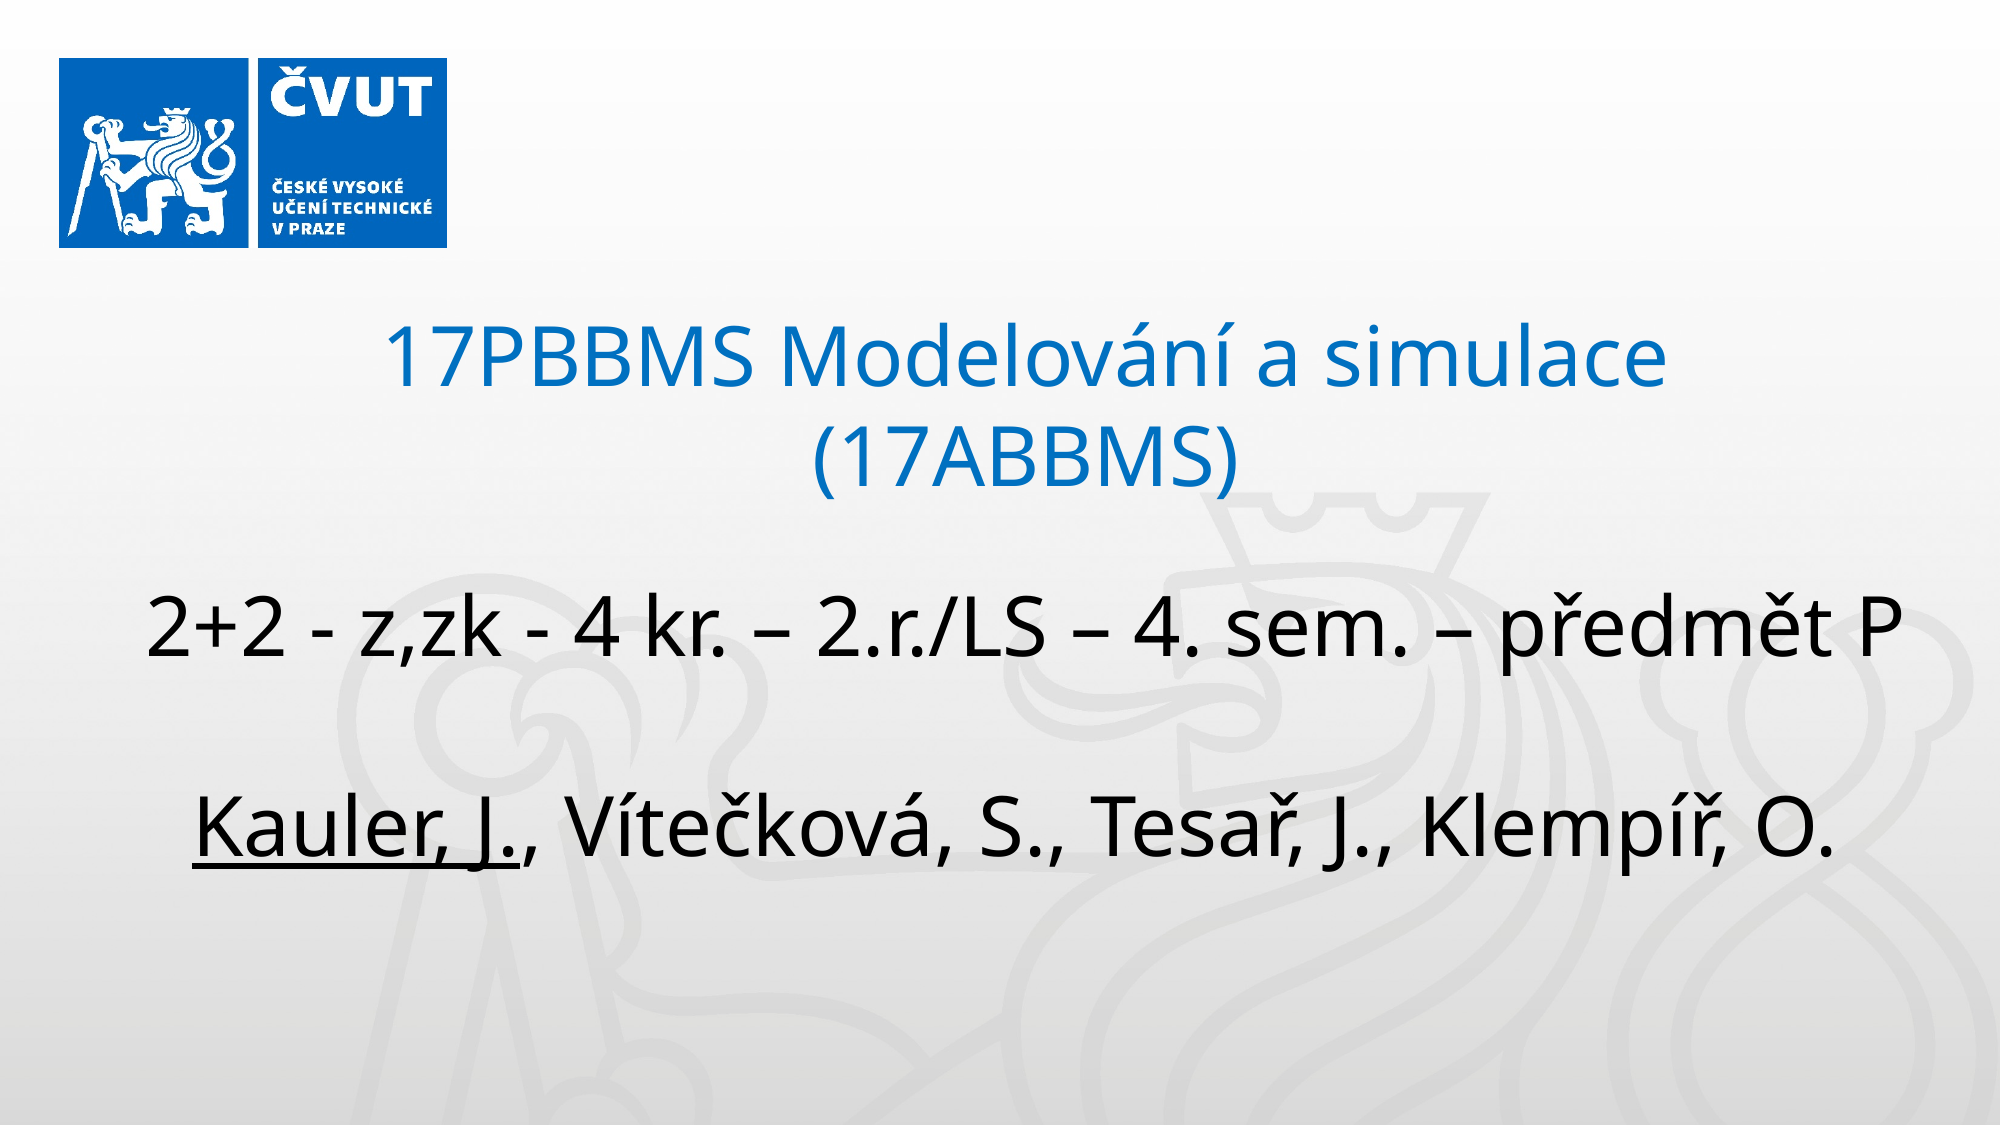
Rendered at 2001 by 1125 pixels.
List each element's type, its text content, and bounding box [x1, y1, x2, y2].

text_box 17PBBMS Modelování a simulace (17ABBMS) 2+2 - z,zk - 4 kr. – 2.r./LS – 4. sem. – předmět P Kauler, J., Vítečková, S., Tesař, J., Klempíř, O. [91, 295, 1962, 881]
picture [0, 0, 2000, 1125]
